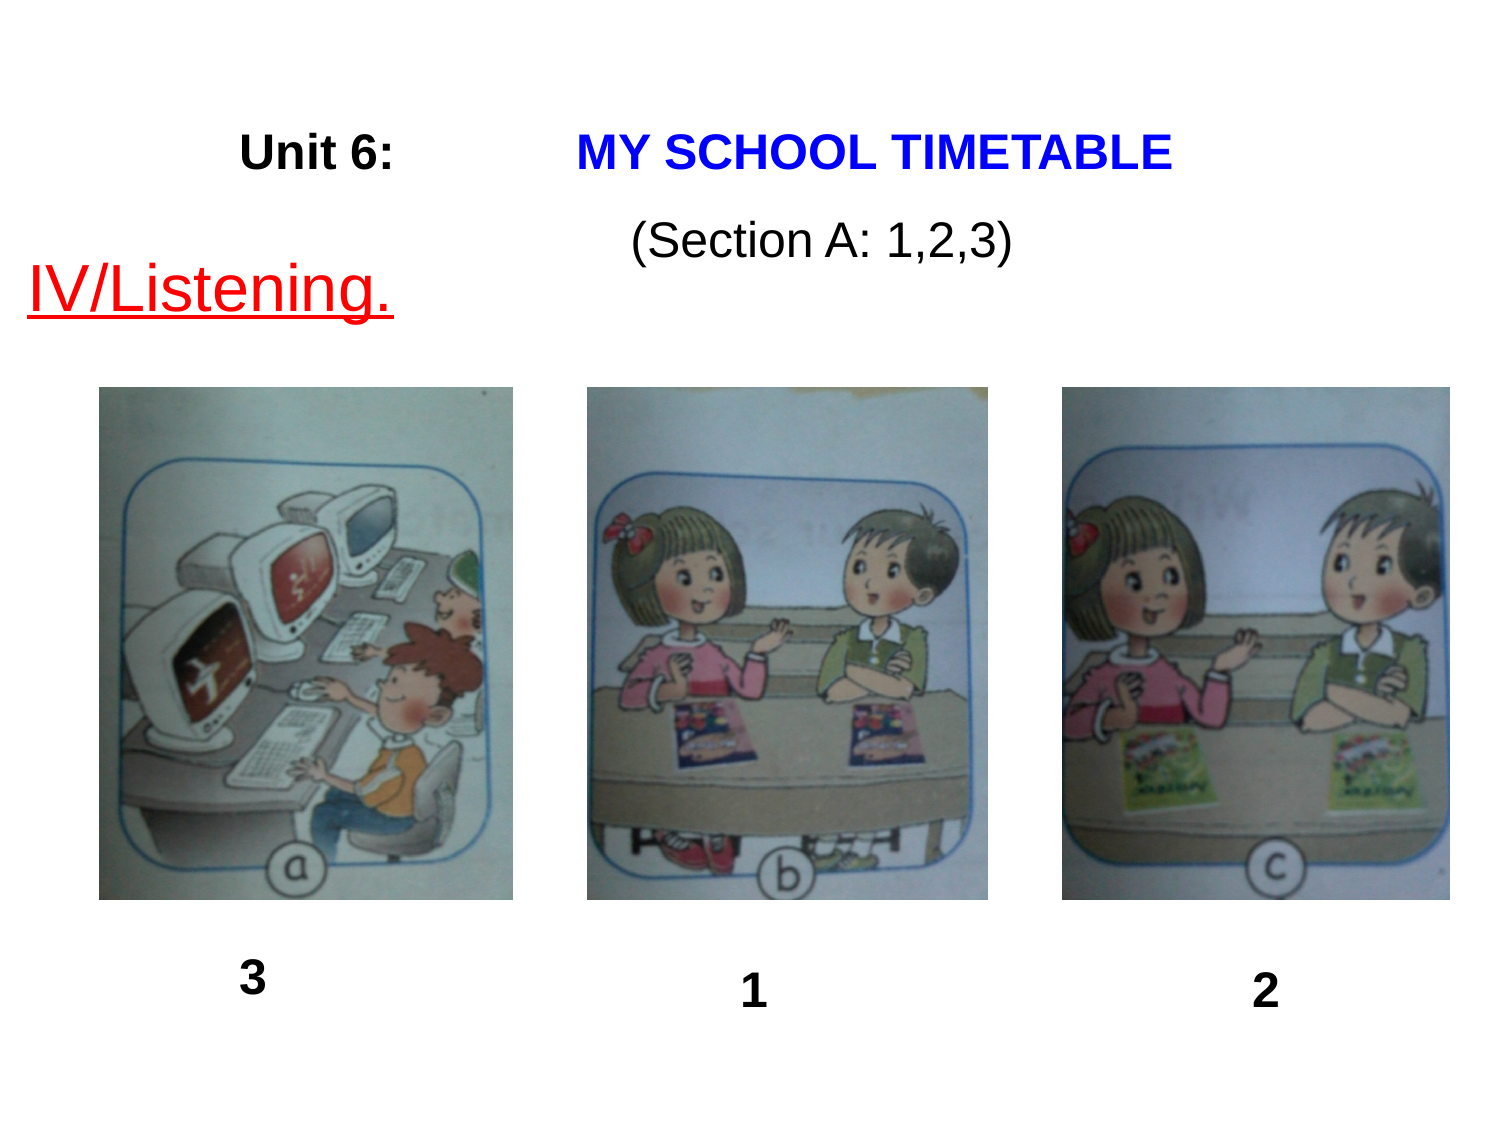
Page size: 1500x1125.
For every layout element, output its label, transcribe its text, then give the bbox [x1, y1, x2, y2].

text_box 3 [224, 937, 375, 1013]
text_box (Section A: 1,2,3) [375, 199, 1088, 275]
text_box 1 [725, 949, 784, 1025]
picture [1062, 387, 1451, 901]
text_box MY SCHOOL TIMETABLE [475, 112, 1388, 188]
text_box 2 [1237, 949, 1296, 1025]
text_box IV/Listening. [12, 237, 550, 333]
text_box Unit 6: [225, 112, 475, 188]
picture [99, 387, 513, 901]
picture [587, 387, 988, 901]
